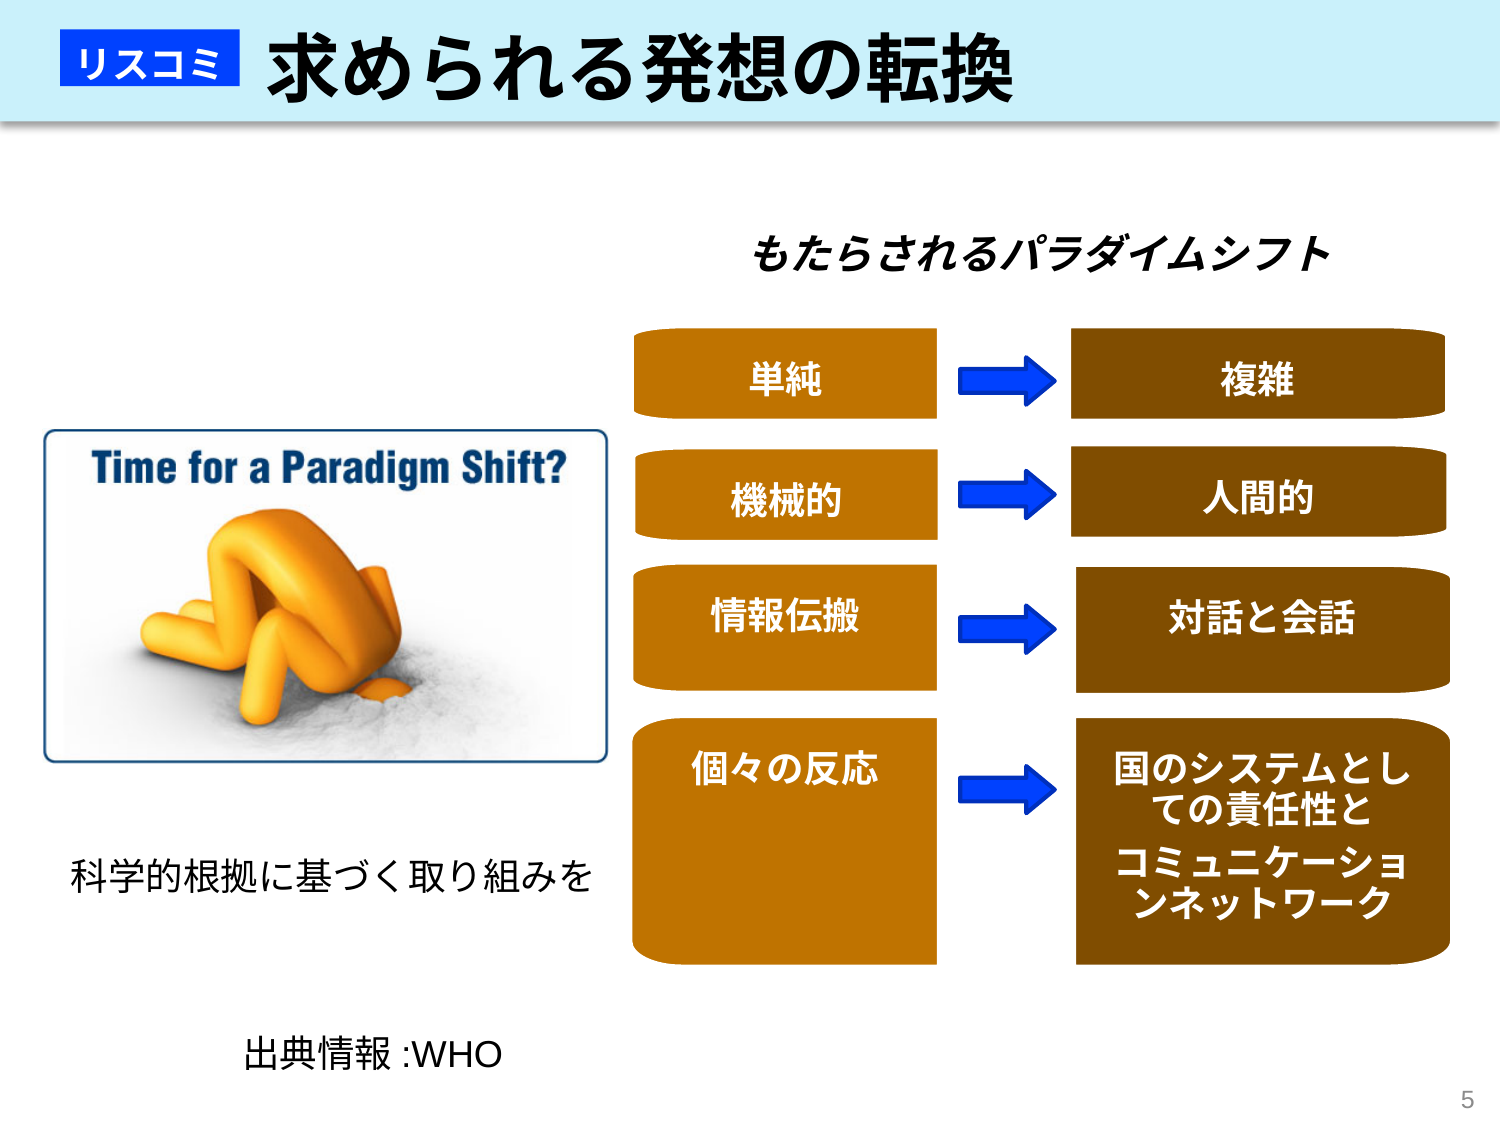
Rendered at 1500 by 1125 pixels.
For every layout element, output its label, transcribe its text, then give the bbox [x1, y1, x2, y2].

title 求められる発想の転換 [265, 7, 1500, 126]
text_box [630, 562, 1453, 696]
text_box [629, 715, 1453, 967]
text_box 出典情報:WHO [227, 1023, 518, 1083]
picture [42, 427, 609, 764]
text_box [632, 443, 1449, 543]
slide_number 5 [1139, 1082, 1490, 1115]
text_box 科学的根拠に基づく取り組みを [55, 845, 611, 906]
text_box リスコミ [60, 29, 240, 87]
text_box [631, 219, 1448, 421]
